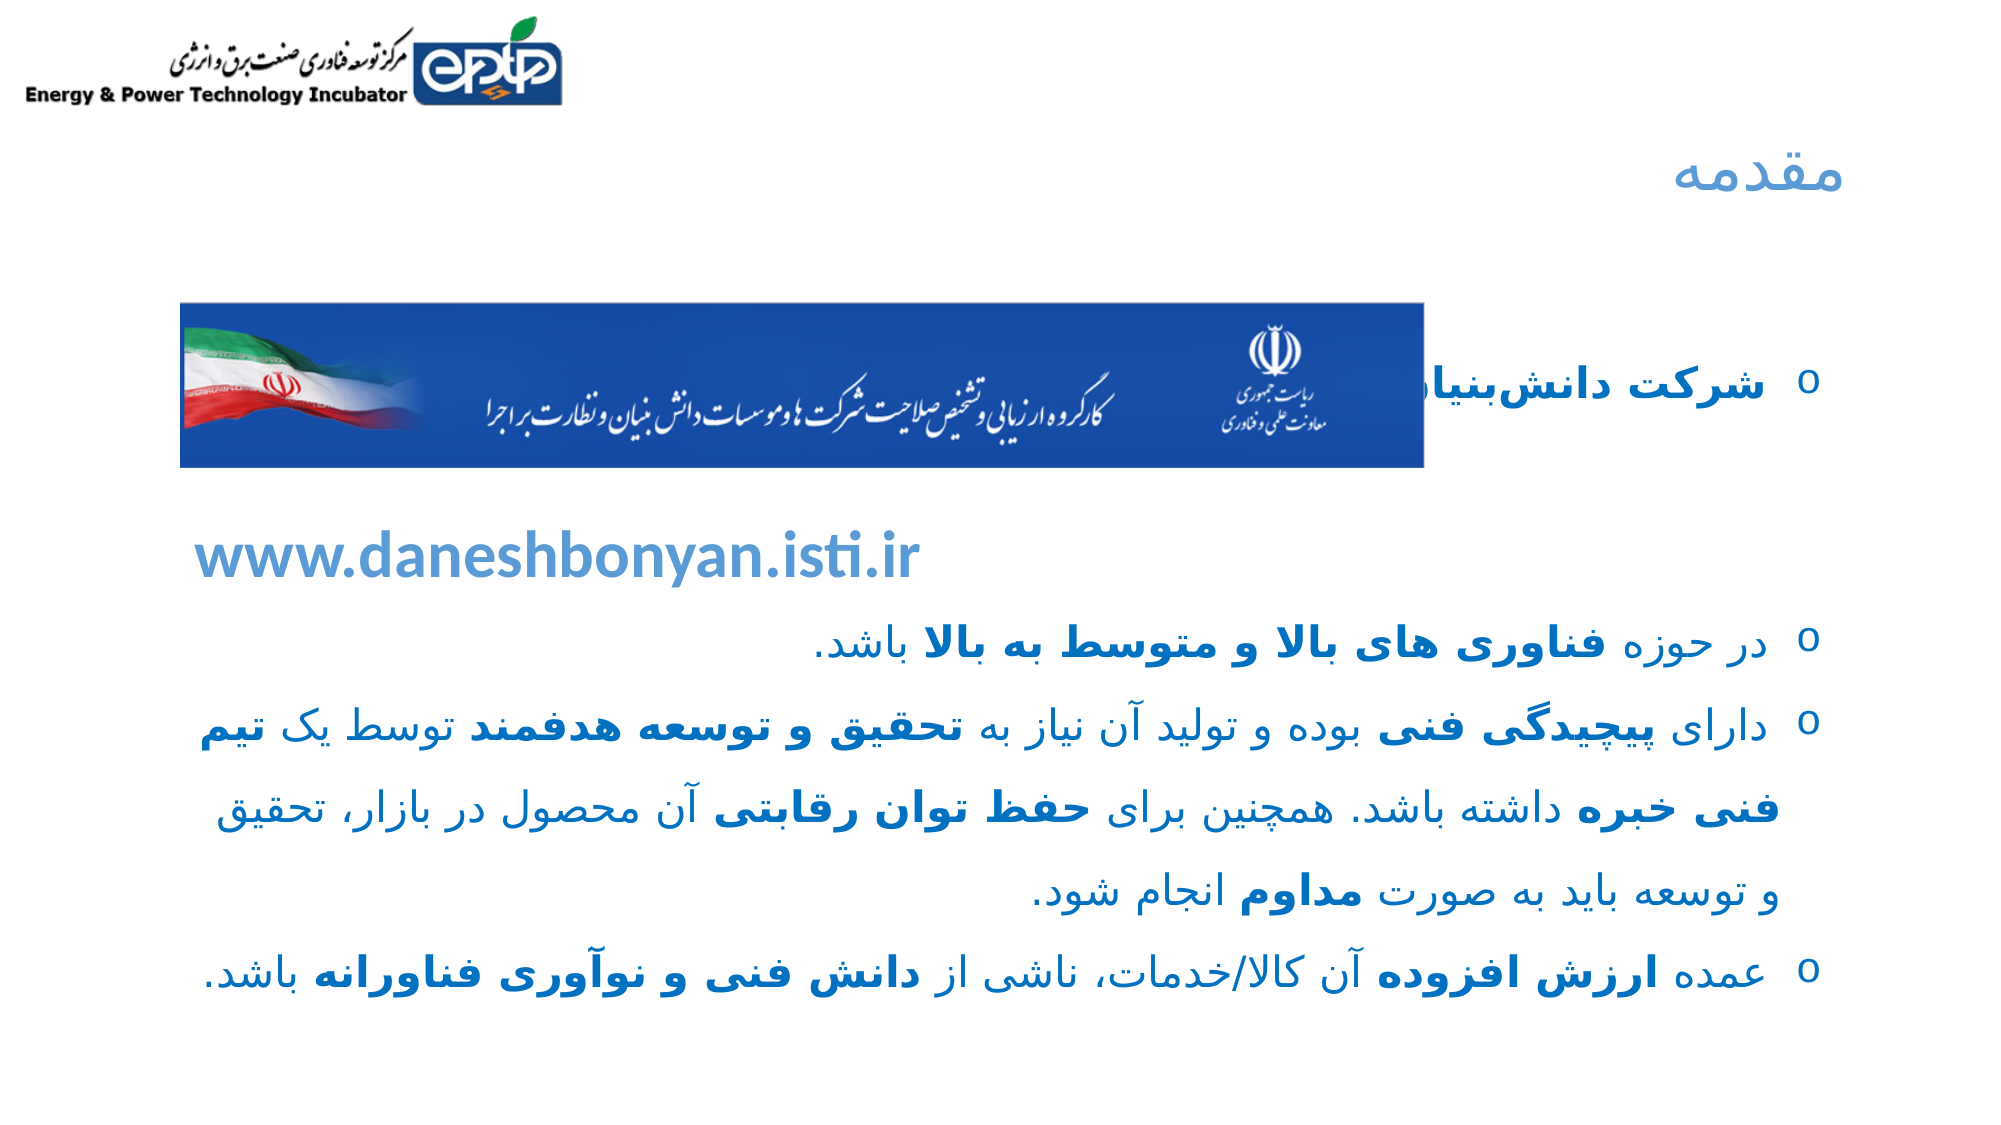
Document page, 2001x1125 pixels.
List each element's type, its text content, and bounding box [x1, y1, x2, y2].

list شرکت دانش‌بنیان در حوزه فناوری های بالا و متوسط به بالا باشد. دارای پیچیدگی فنی بوده و تولید آن نیاز به تحقیق و توسعه هدفمند توسط یک تیم فنی خبره داشته باشد. همچنین برای حفظ توان رقابتی آن محصول در بازار، تحقیق و توسعه باید به صورت مداوم انجام شود. عمده ارزش افزوده آن کالا/خدمات، ناشی از دانش فنی و نوآوری فناورانه باشد. [180, 302, 1830, 1039]
text_box www.daneshbonyan.isti.ir [180, 503, 1318, 599]
title مقدمه [137, 59, 1863, 278]
picture [179, 302, 1425, 468]
picture [3, 2, 565, 117]
